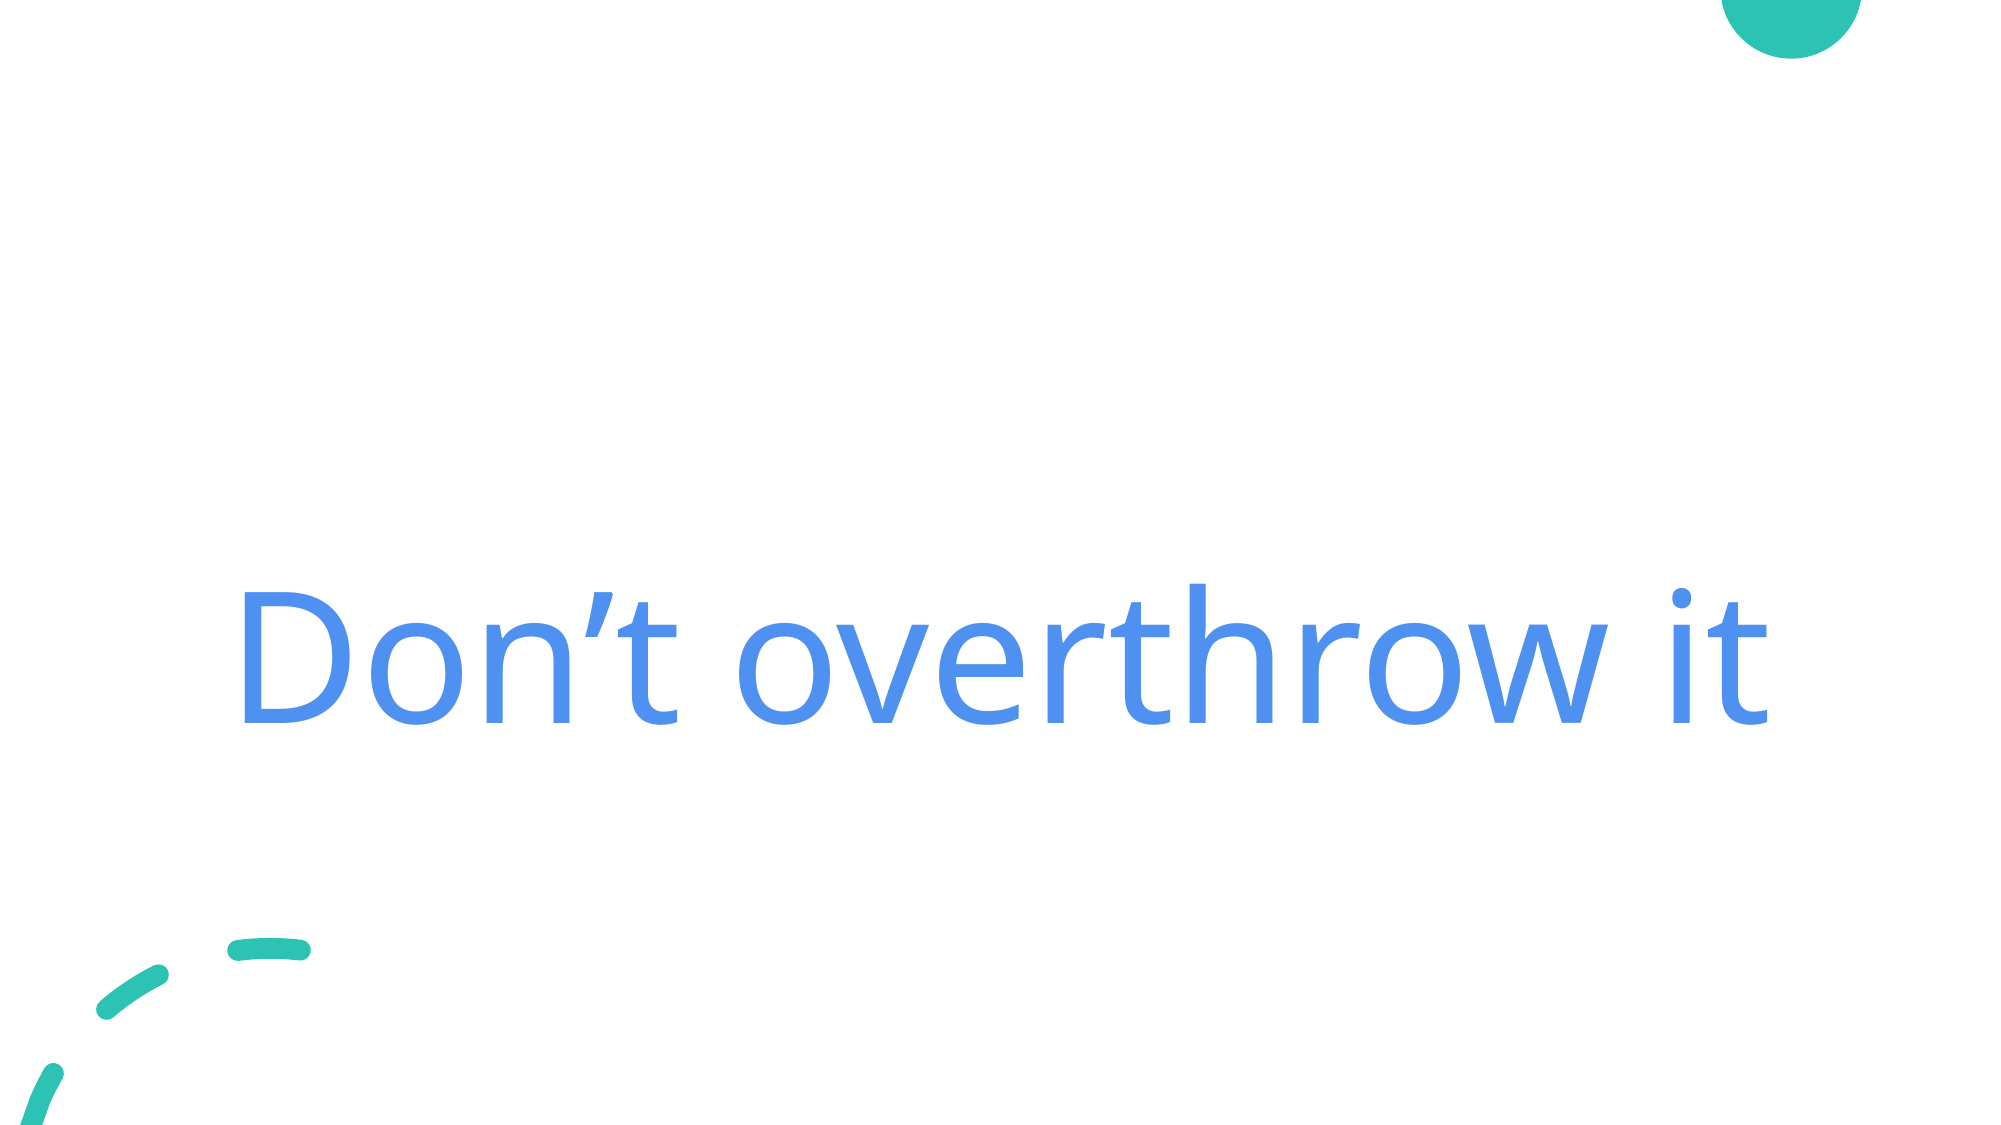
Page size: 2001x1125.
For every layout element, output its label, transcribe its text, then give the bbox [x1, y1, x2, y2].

list Don’t overthrow it [137, 299, 1863, 933]
